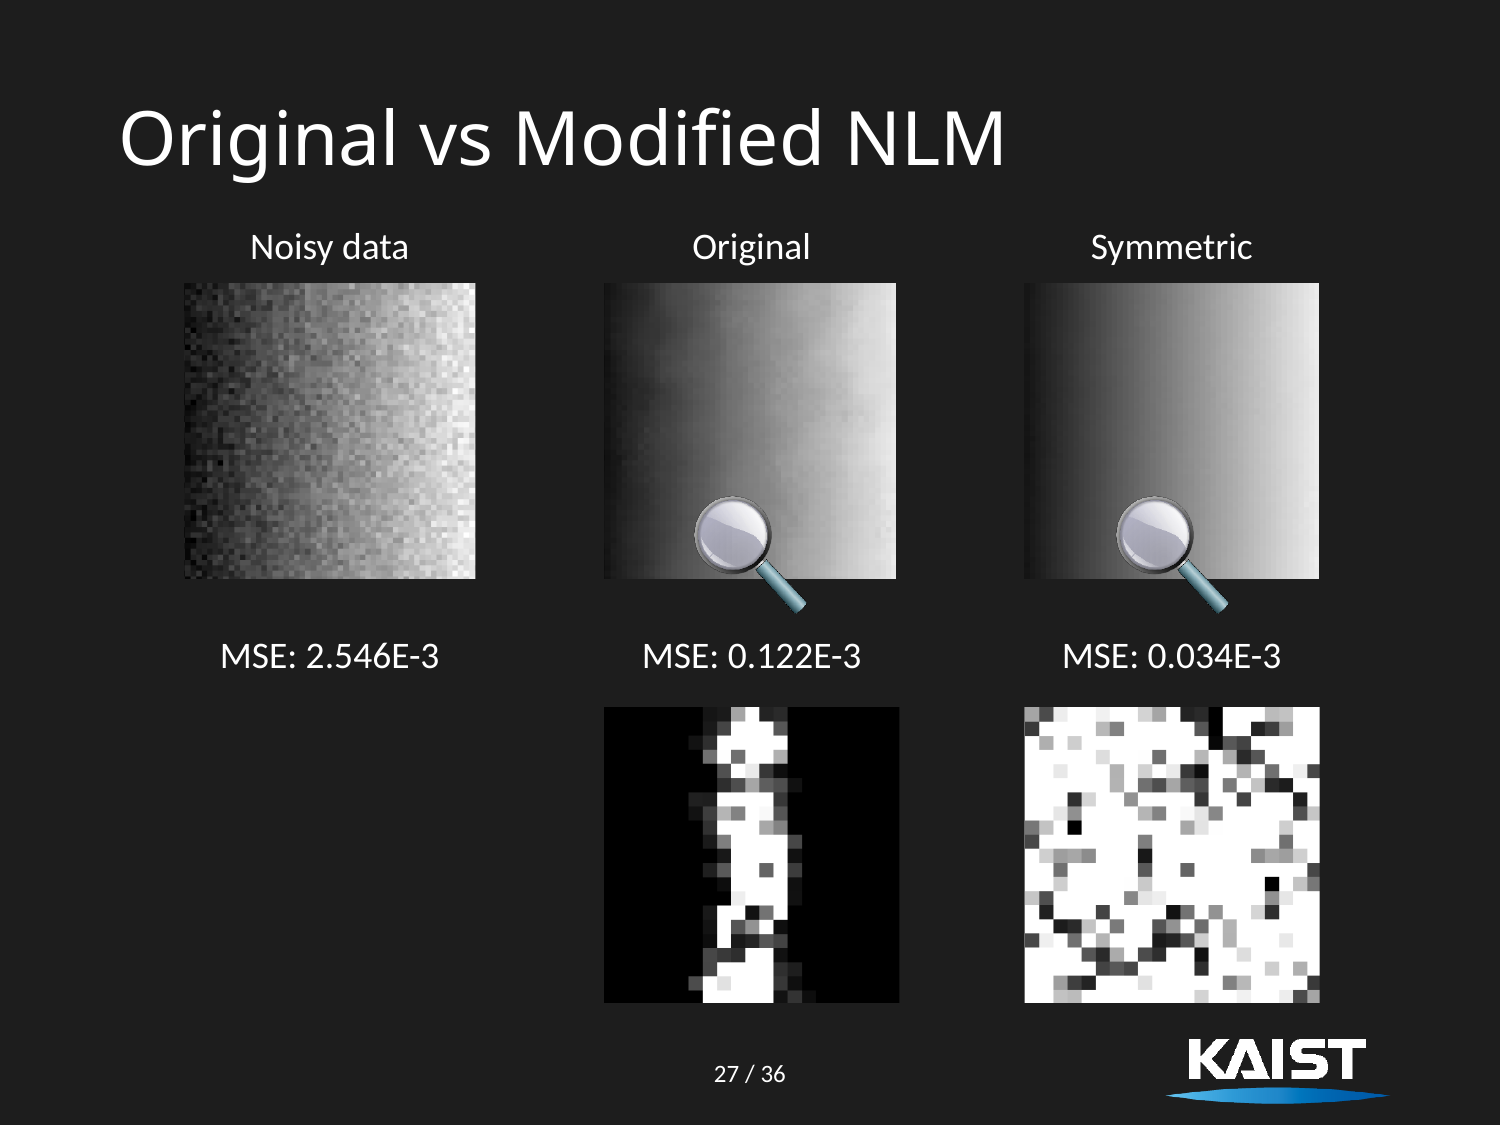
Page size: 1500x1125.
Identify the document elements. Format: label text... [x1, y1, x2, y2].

text_box Noisy data [235, 214, 425, 274]
picture [603, 707, 900, 1003]
slide_number 27 / 36 [581, 1042, 919, 1103]
picture [1024, 707, 1320, 1003]
text_box MSE: 2.546E-3 [205, 623, 455, 684]
picture [604, 283, 896, 614]
text_box MSE: 0.034E-3 [1047, 623, 1297, 684]
title Original vs Modified NLM [103, 59, 1397, 223]
picture [184, 283, 476, 579]
picture [1143, 1033, 1412, 1109]
picture [1024, 283, 1320, 614]
text_box MSE: 0.122E-3 [626, 623, 877, 684]
text_box Original [677, 214, 826, 274]
text_box Symmetric [1075, 214, 1268, 274]
